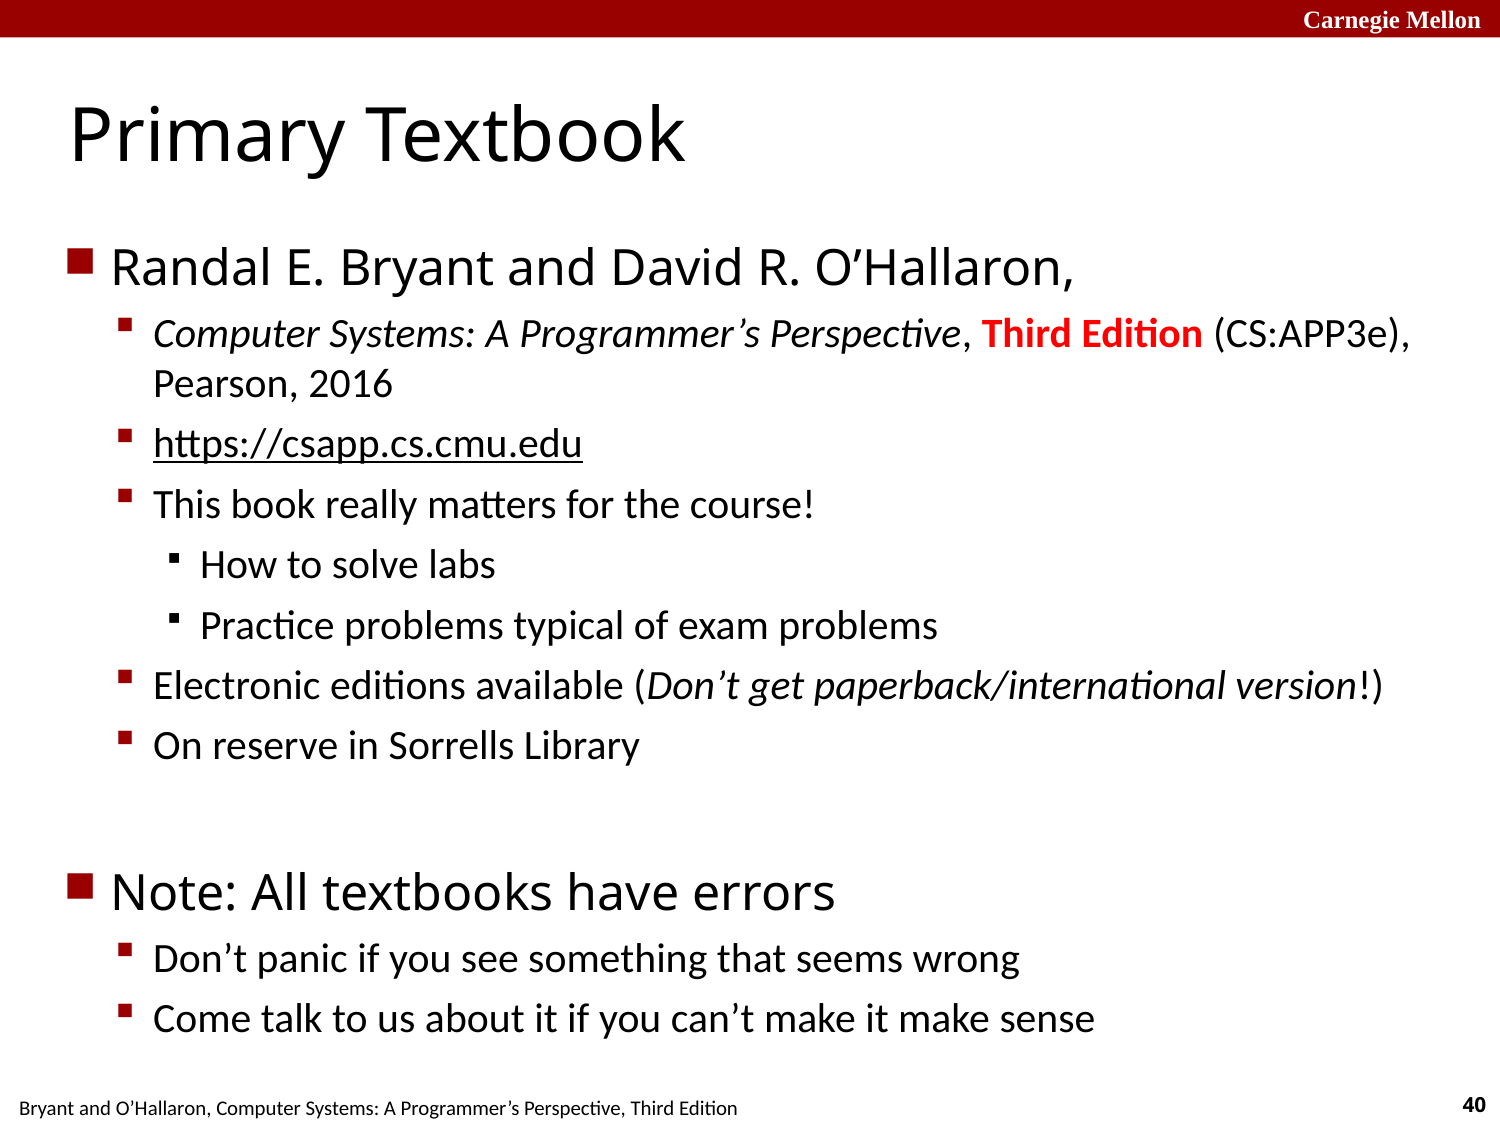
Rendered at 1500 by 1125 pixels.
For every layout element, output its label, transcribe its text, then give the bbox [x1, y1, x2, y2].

list Randal E. Bryant and David R. O’Hallaron, Computer Systems: A Programmer’s Perspective, Third Edition (CS:APP3e), Pearson, 2016 https://csapp.cs.cmu.edu This book really matters for the course! How to solve labs Practice problems typical of exam problems Electronic editions available (Don’t get paperback/international version!) On reserve in Sorrells Library Note: All textbooks have errors Don’t panic if you see something that seems wrong Come talk to us about it if you can’t make it make sense [62, 228, 1438, 1038]
title Primary Textbook [62, 41, 1438, 222]
